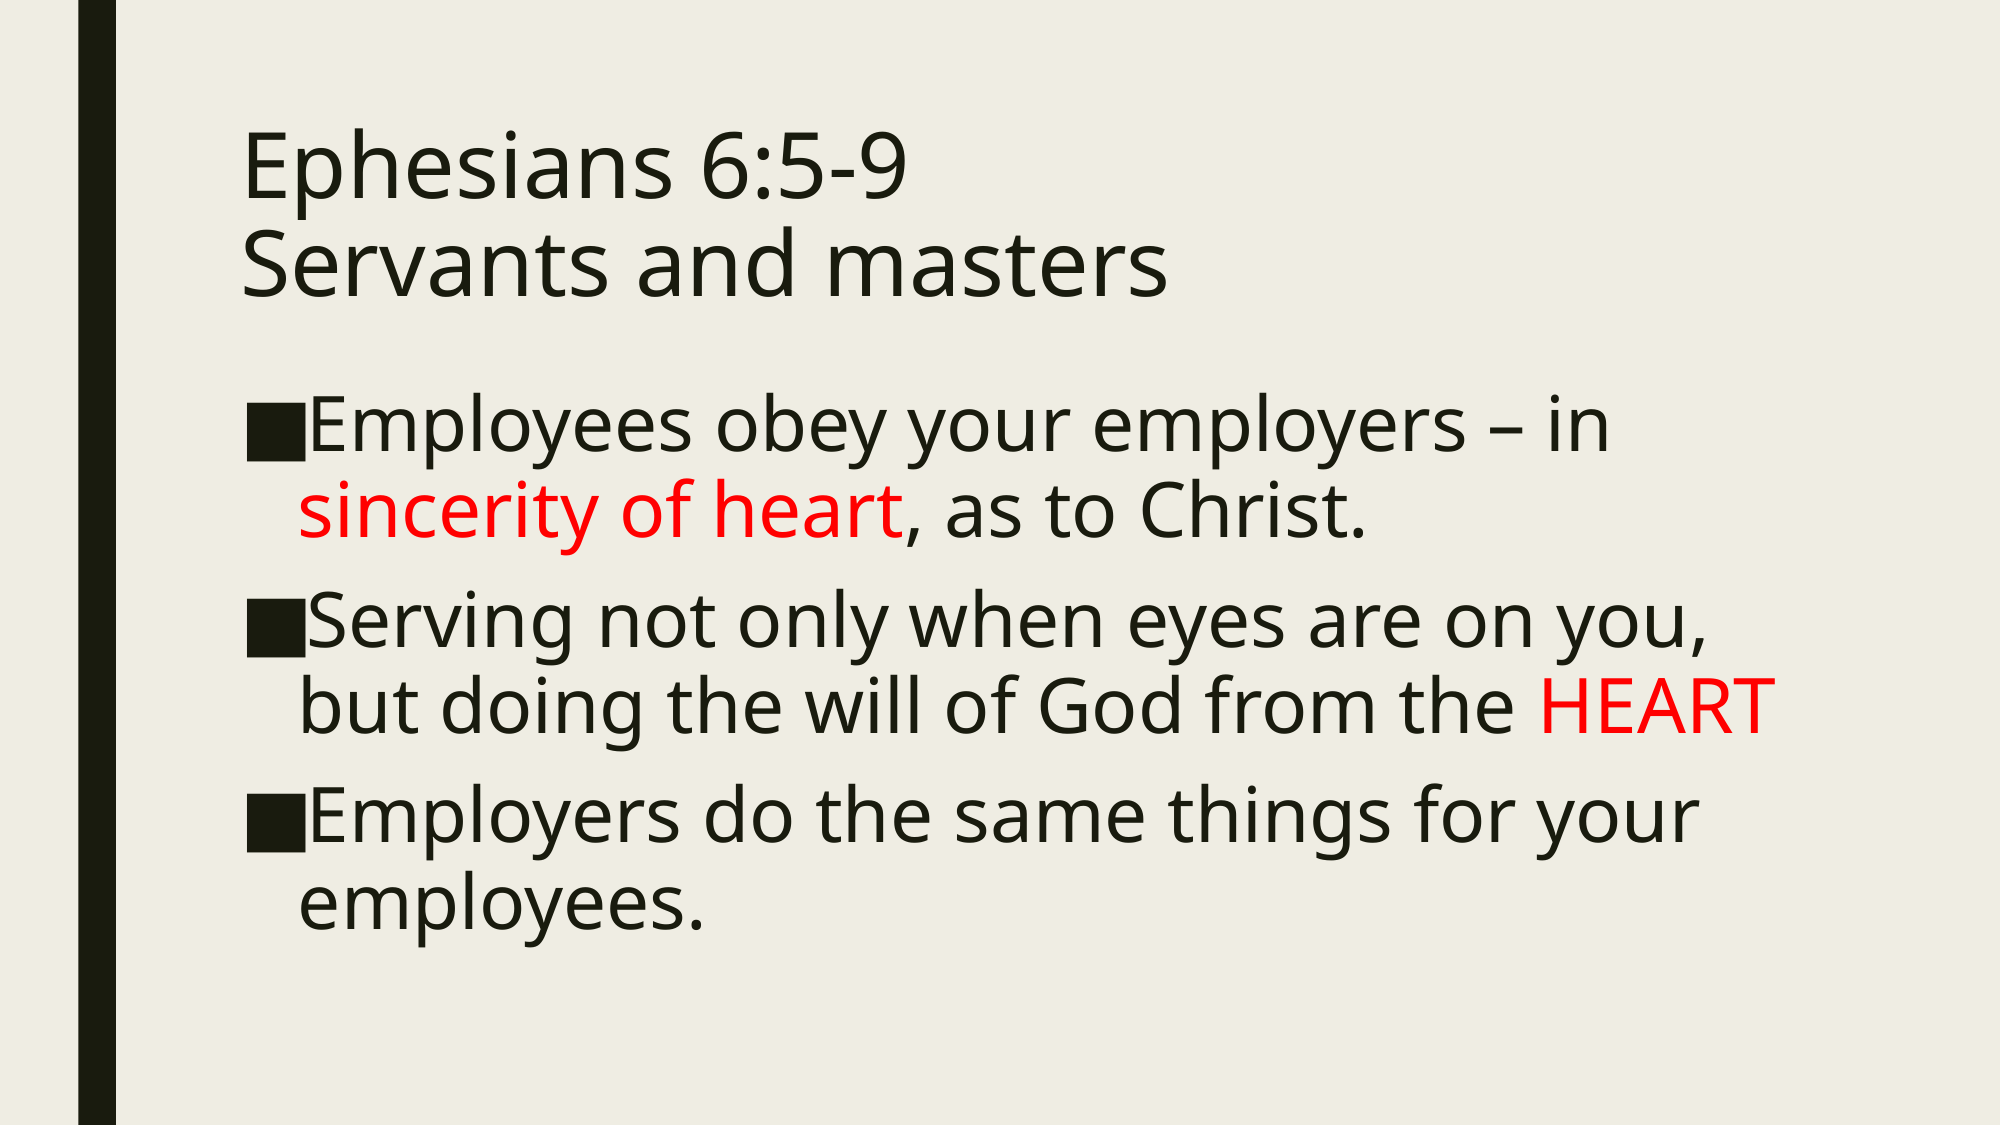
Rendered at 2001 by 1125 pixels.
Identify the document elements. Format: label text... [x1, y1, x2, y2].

title Ephesians 6:5-9 Servants and masters [225, 112, 1800, 357]
list Employees obey your employers – in sincerity of heart, as to Christ. Serving not only when eyes are on you, but doing the will of God from the HEART Employers do the same things for your employees. [225, 375, 1800, 963]
